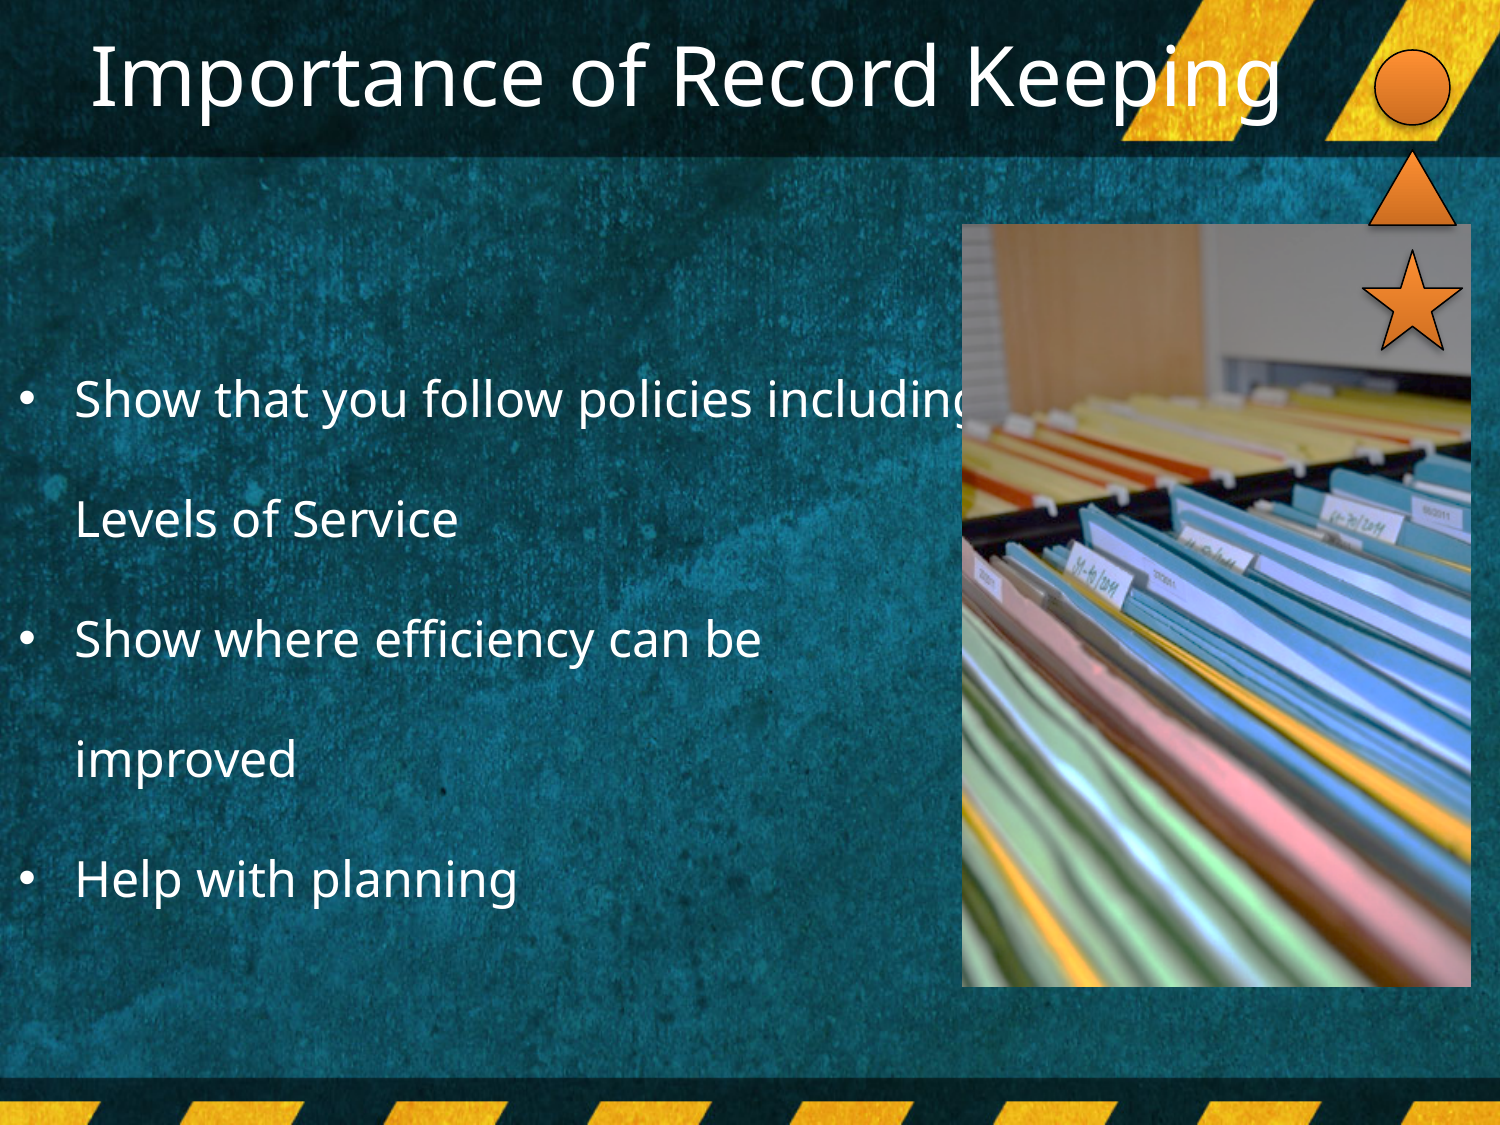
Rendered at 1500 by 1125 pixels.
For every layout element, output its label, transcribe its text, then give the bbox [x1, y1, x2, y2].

list Show that you follow policies including Levels of Service Show where efficiency can be improved Help with planning [3, 299, 957, 925]
title Importance of Record Keeping [75, 0, 1425, 146]
text_box [1369, 149, 1456, 223]
text_box [1374, 49, 1451, 126]
picture [0, 0, 1500, 1125]
